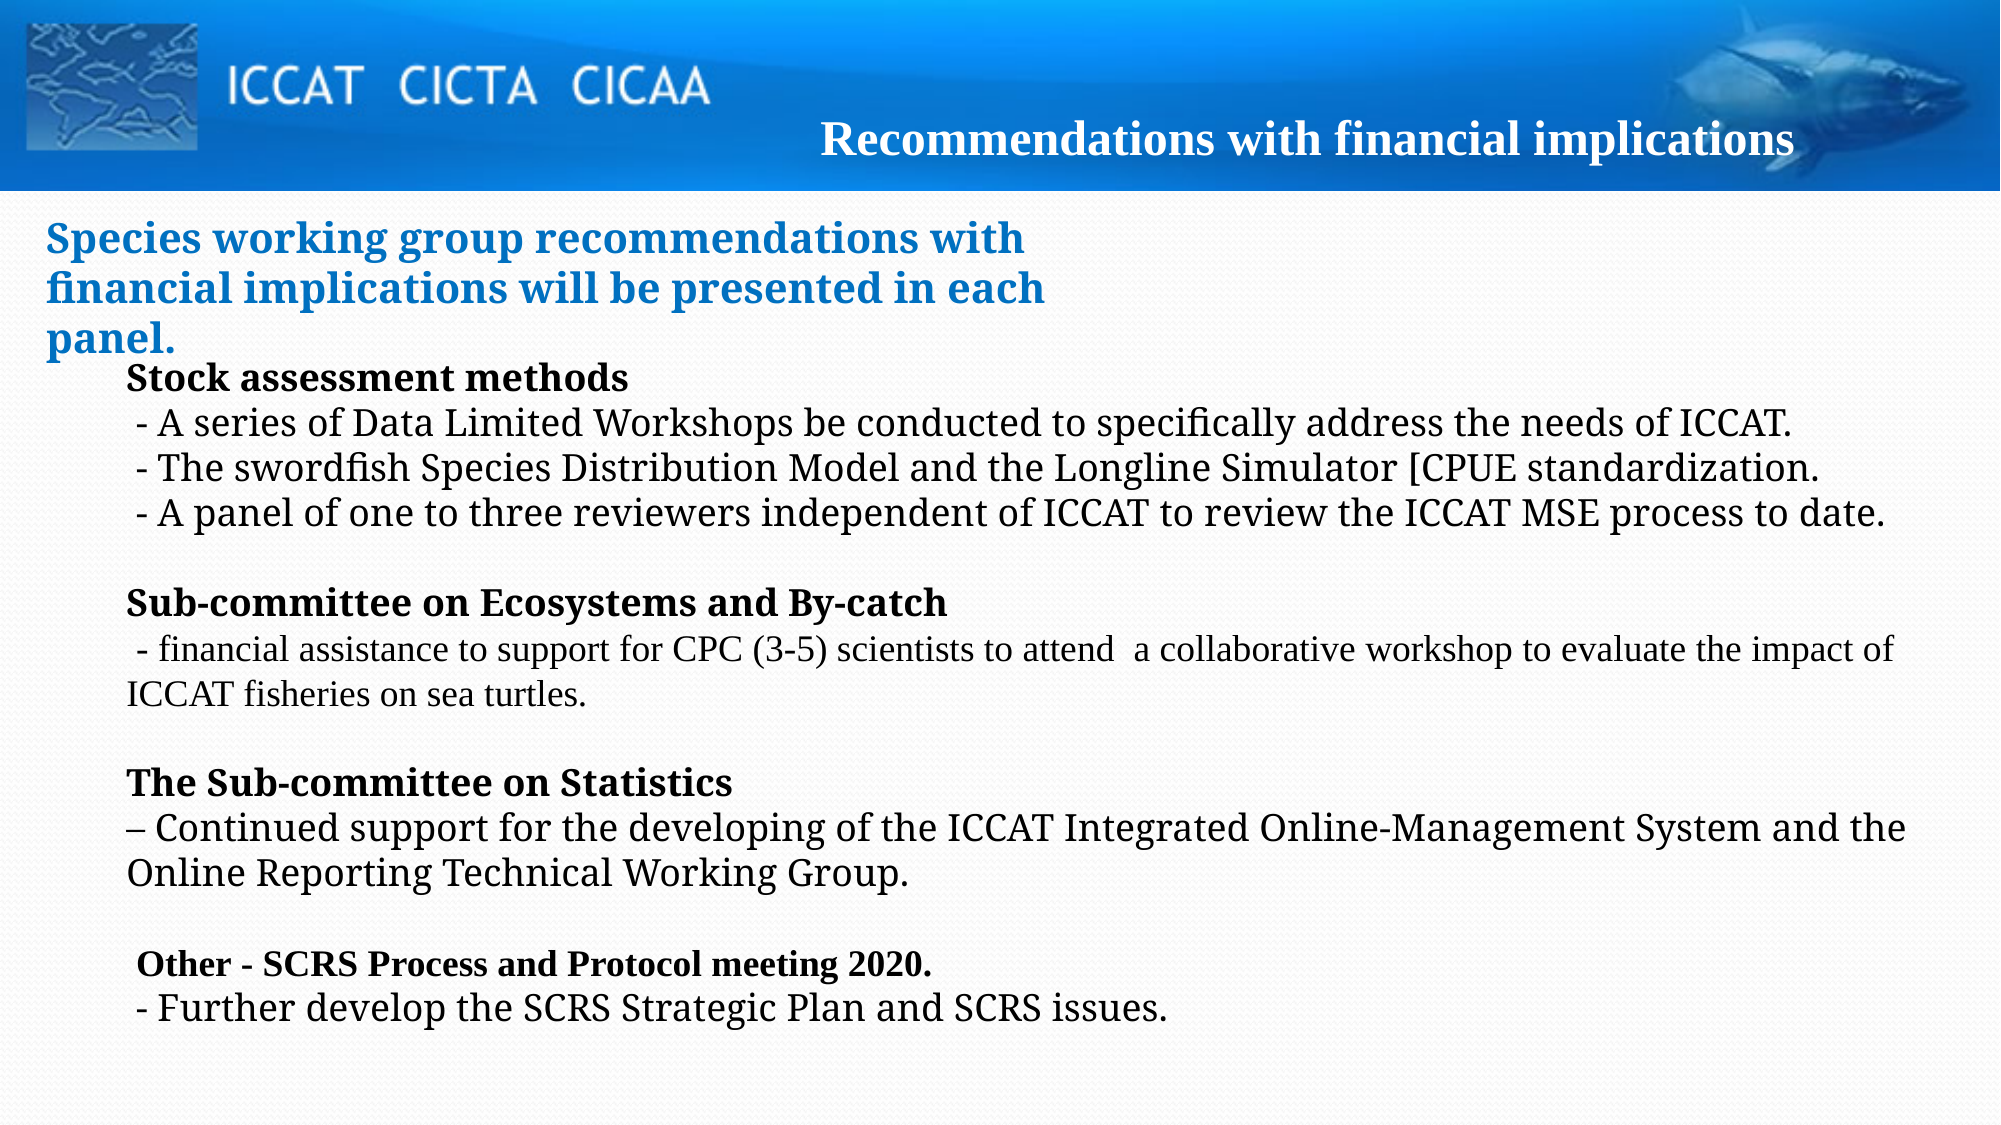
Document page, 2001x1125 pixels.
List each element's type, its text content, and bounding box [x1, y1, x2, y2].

text_box Species working group recommendations with financial implications will be presented in each panel. [31, 206, 1144, 370]
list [0, 0, 2000, 192]
text_box Stock assessment methods - A series of Data Limited Workshops be conducted to specifically address the needs of ICCAT. - The swordfish Species Distribution Model and the Longline Simulator [CPUE standardization. - A panel of one to three reviewers independent of ICCAT to review the ICCAT MSE process to date. Sub-committee on Ecosystems and By-catch - financial assistance to support for CPC (3-5) scientists to attend a collaborative workshop to evaluate the impact of ICCAT fisheries on sea turtles. The Sub-committee on Statistics – Continued support for the developing of the ICCAT Integrated Online-Management System and the Online Reporting Technical Working Group. Other - SCRS Process and Protocol meeting 2020. - Further develop the SCRS Strategic Plan and SCRS issues. [111, 346, 1949, 1036]
